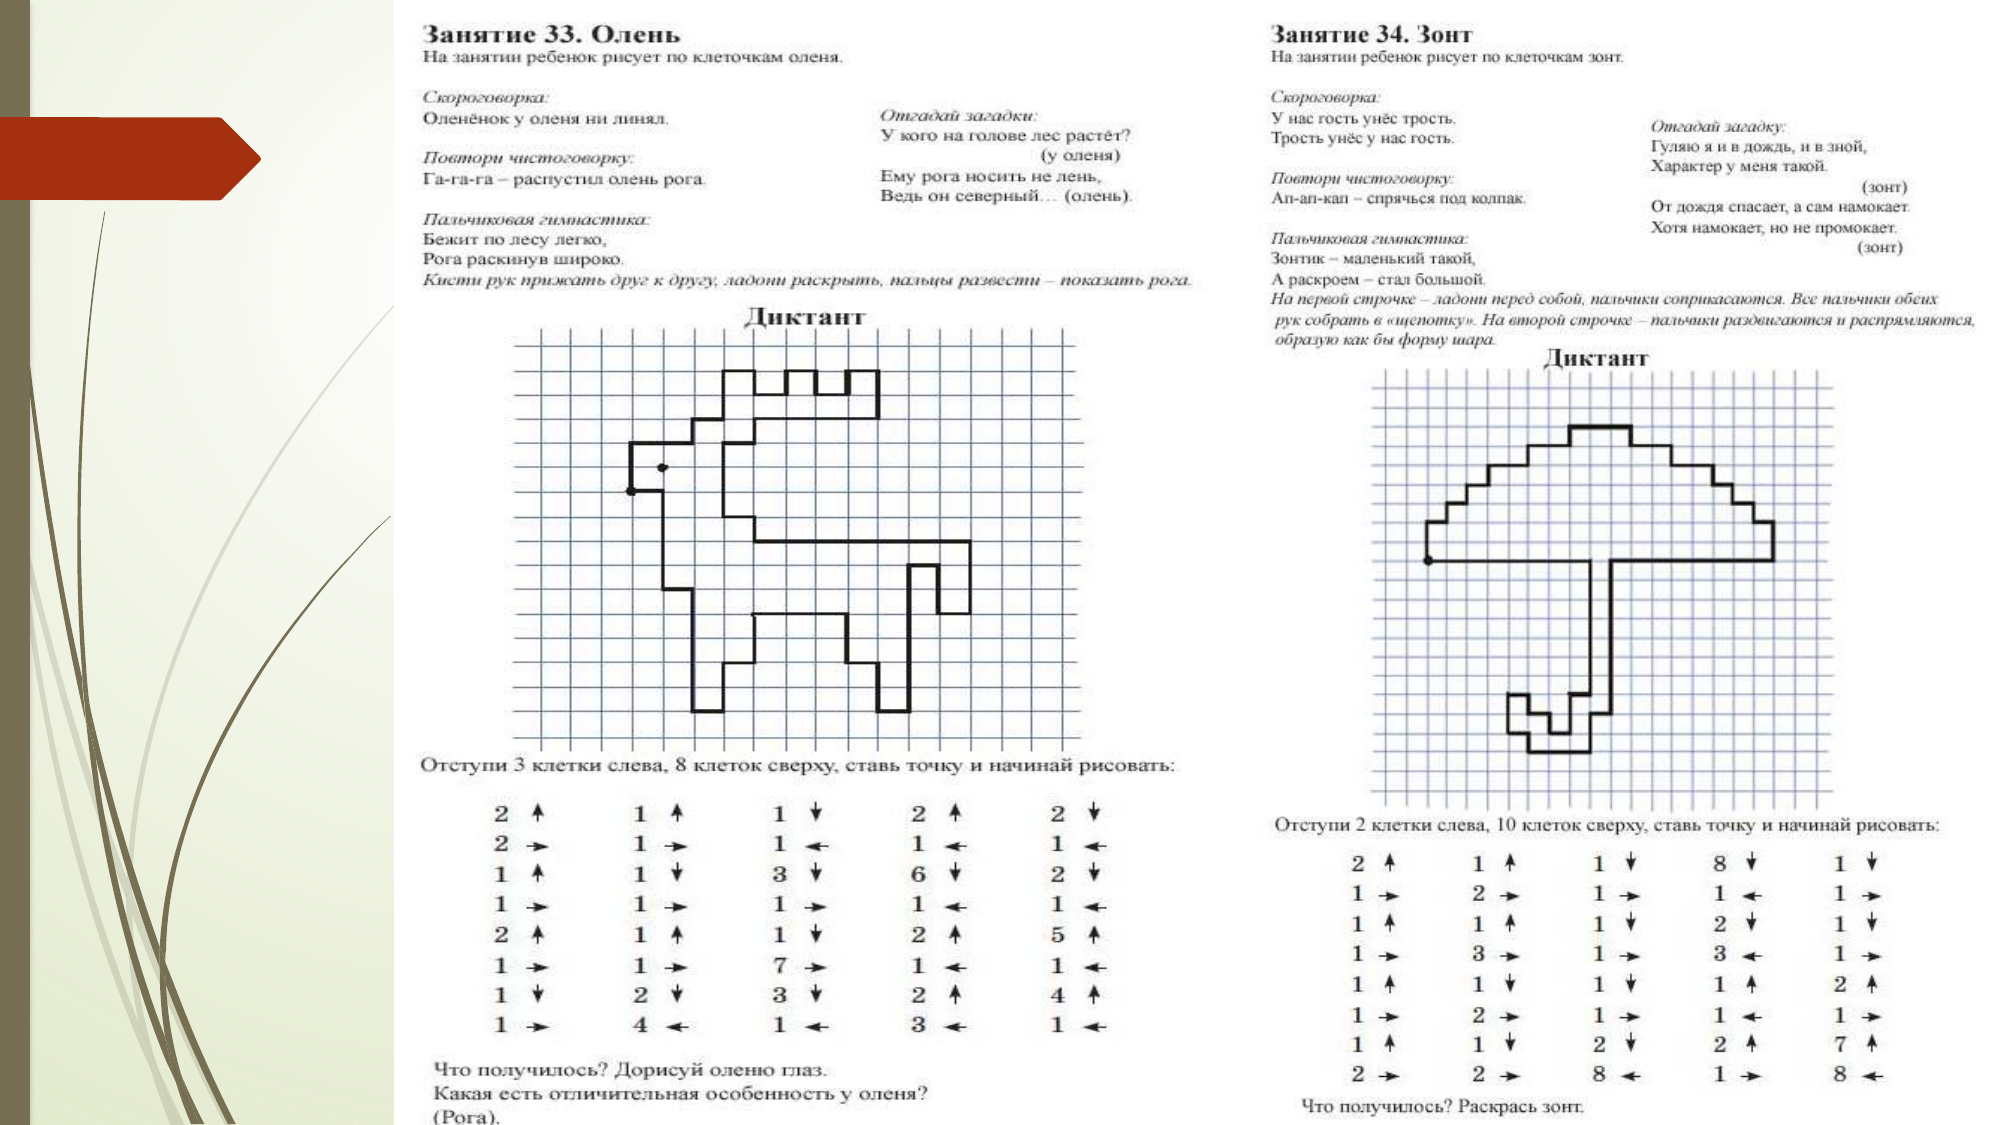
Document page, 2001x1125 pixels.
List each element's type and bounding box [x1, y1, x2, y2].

picture [1221, 0, 2000, 1125]
list [394, 0, 1221, 1125]
